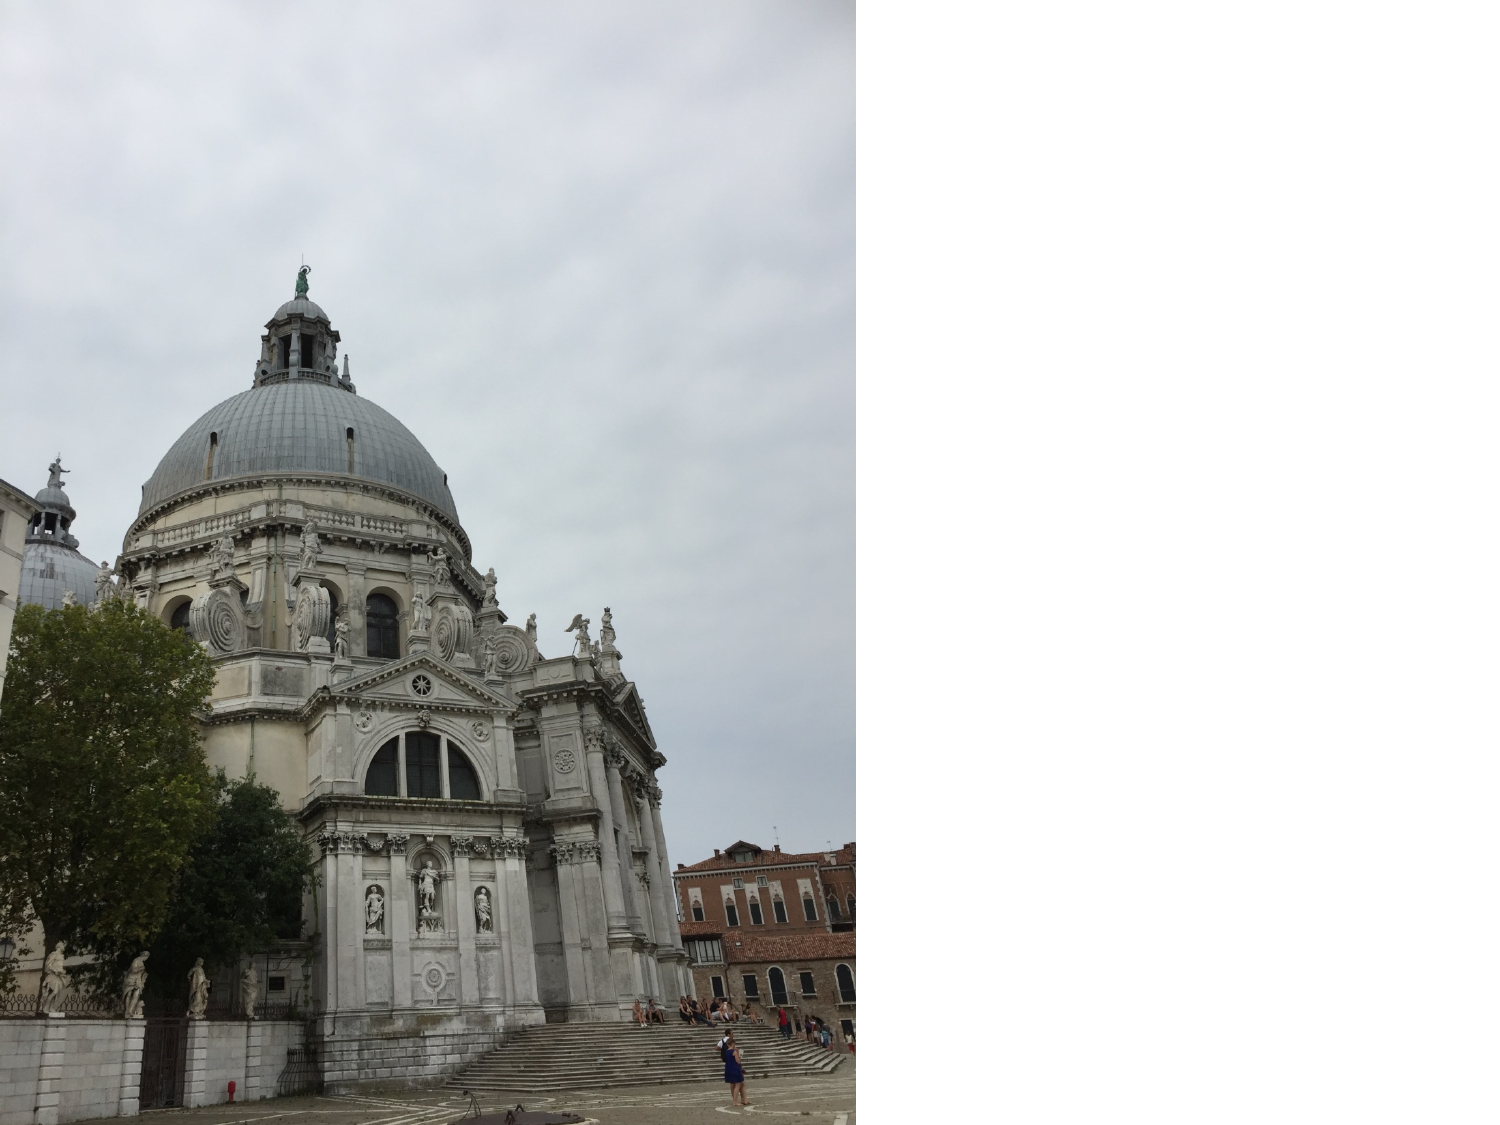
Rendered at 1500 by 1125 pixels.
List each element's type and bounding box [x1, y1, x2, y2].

list [0, 0, 857, 1125]
